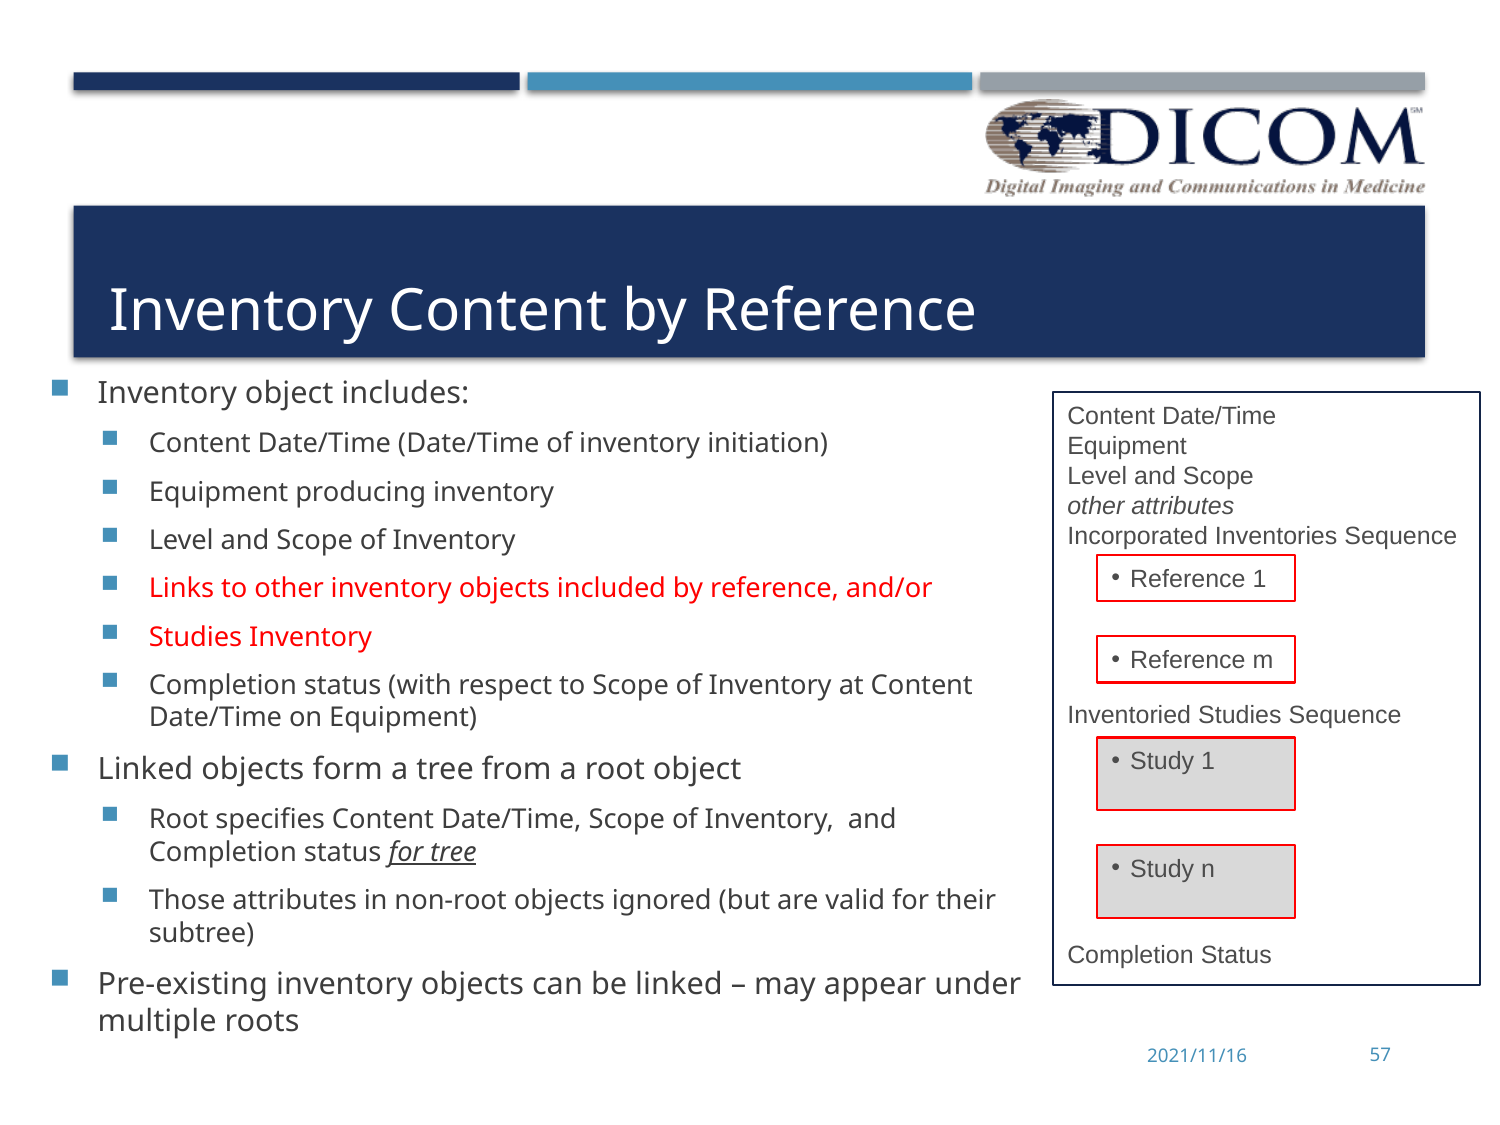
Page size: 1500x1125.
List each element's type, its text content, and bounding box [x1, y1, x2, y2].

text_box Reference 1 [1095, 553, 1297, 603]
text_box Study n [1095, 843, 1297, 919]
slide_number 57 [1279, 1025, 1406, 1086]
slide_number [911, 1025, 1262, 1086]
list Inventory object includes: Content Date/Time (Date/Time of inventory initiation) Equipment producing inventory Level and Scope of Inventory Links to other inventory objects included by reference, and/or Studies Inventory Completion status (with respect to Scope of Inventory at Content Date/Time on Equipment) Linked objects form a tree from a root object Root specifies Content Date/Time, Scope of Inventory, and Completion status for tree Those attributes in non-root objects ignored (but are valid for their subtree) Pre-existing inventory objects can be linked – may appear under multiple roots [34, 365, 1065, 1046]
text_box Content Date/Time Equipment Level and Scope other attributes Incorporated Inventories Sequence Inventoried Studies Sequence Completion Status [1051, 390, 1482, 987]
title Inventory Content by Reference [94, 213, 1406, 350]
text_box Study 1 [1095, 736, 1297, 812]
text_box Reference m [1095, 634, 1297, 684]
picture [984, 99, 1426, 198]
